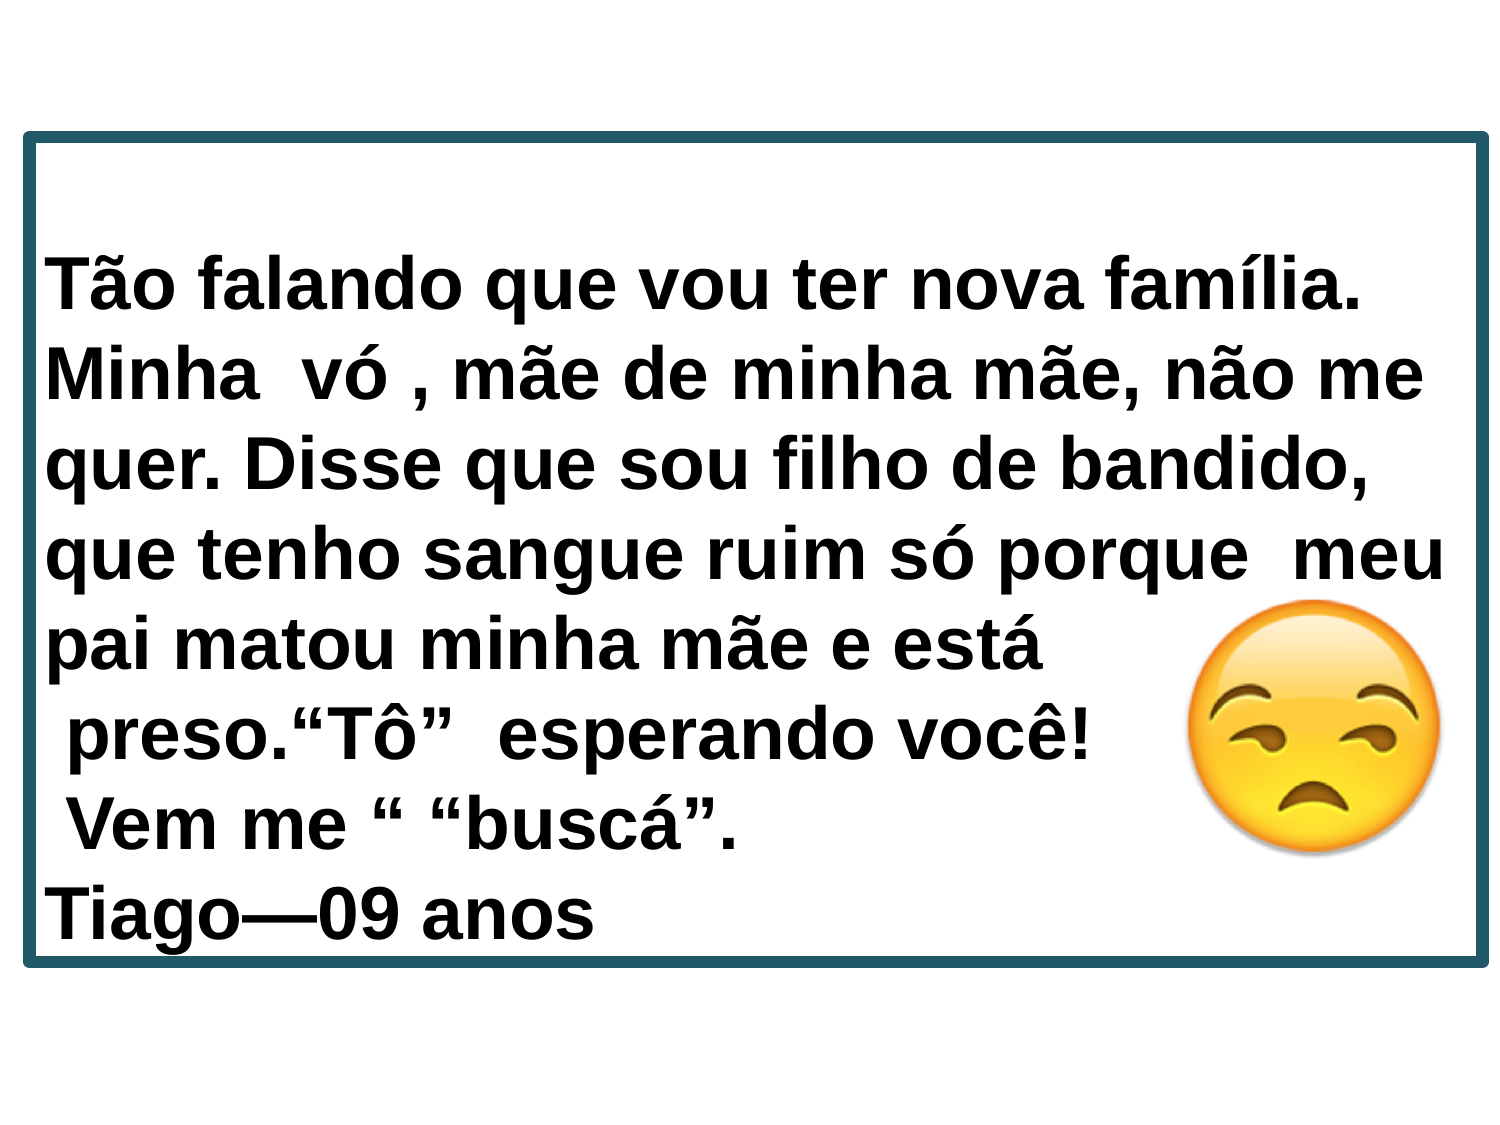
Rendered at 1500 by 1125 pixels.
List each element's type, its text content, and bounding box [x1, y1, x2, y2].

text_box Tão falando que vou ter nova família. Minha vó , mãe de minha mãe, não me quer. Disse que sou filho de bandido, que tenho sangue ruim só porque meu pai matou minha mãe e está preso.“Tô” esperando você! Vem me “ “buscá”. Tiago—09 anos [29, 137, 1483, 962]
picture [1166, 581, 1461, 876]
